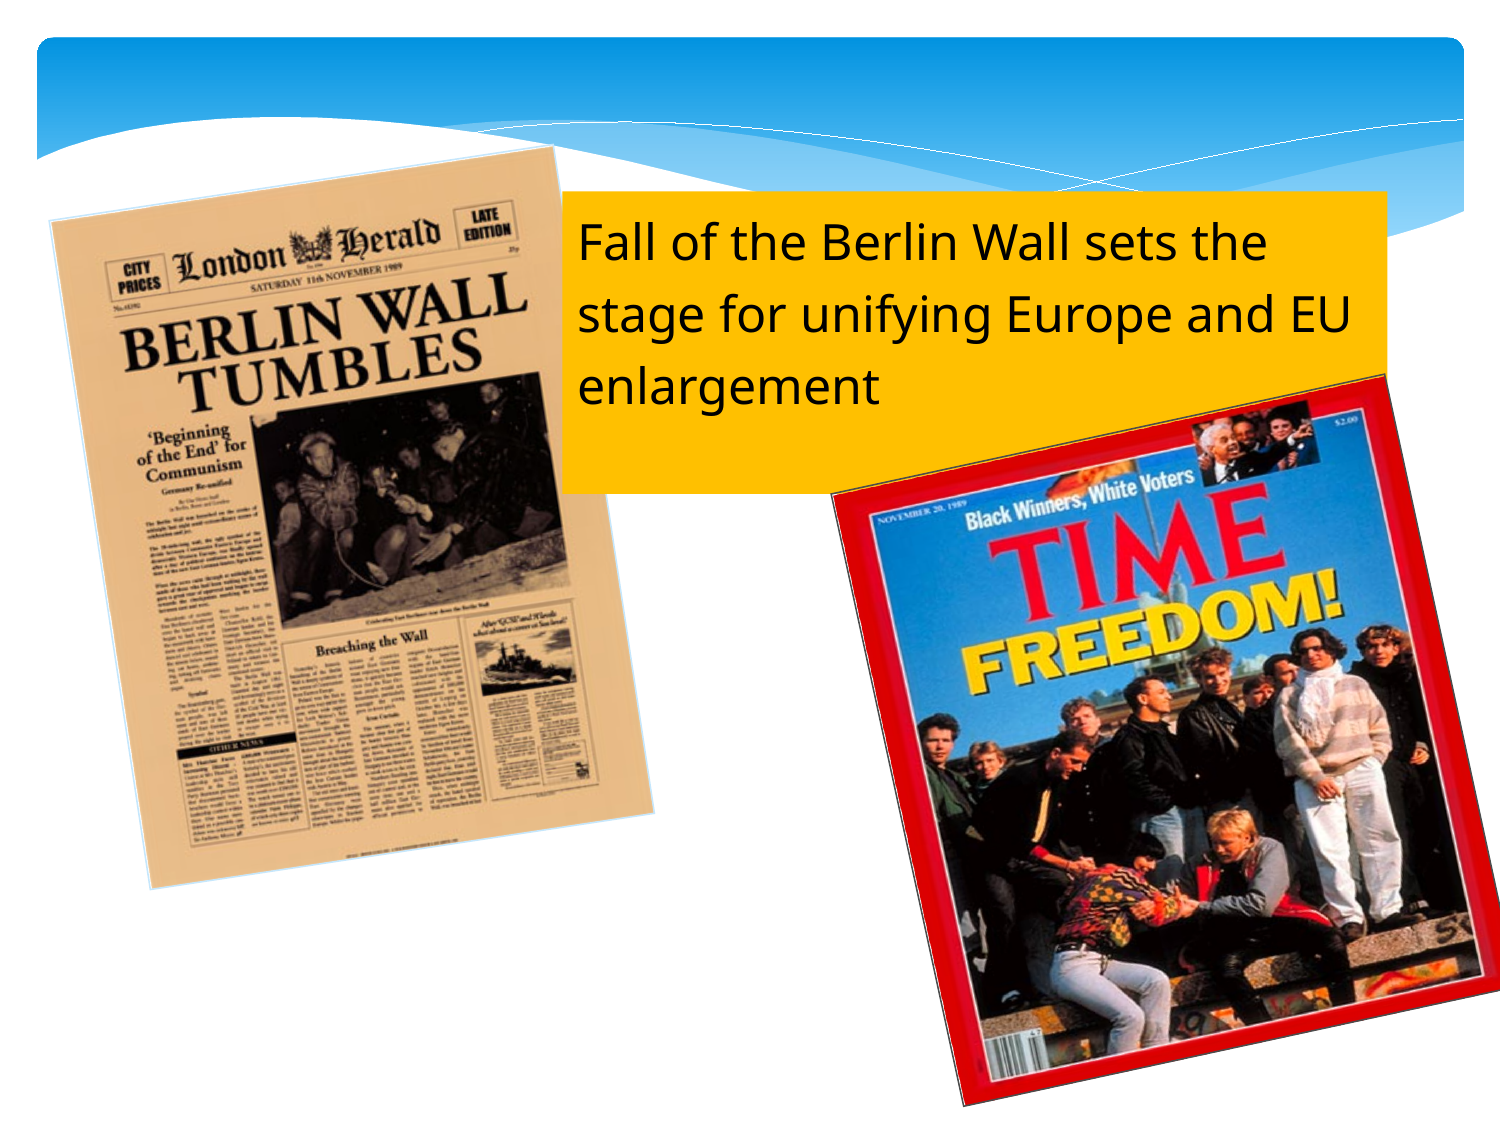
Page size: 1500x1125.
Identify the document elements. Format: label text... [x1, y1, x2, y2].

picture [834, 377, 1500, 1104]
picture [52, 147, 653, 888]
text_box Fall of the Berlin Wall sets the stage for unifying Europe and EU enlargement [612, 191, 1388, 494]
